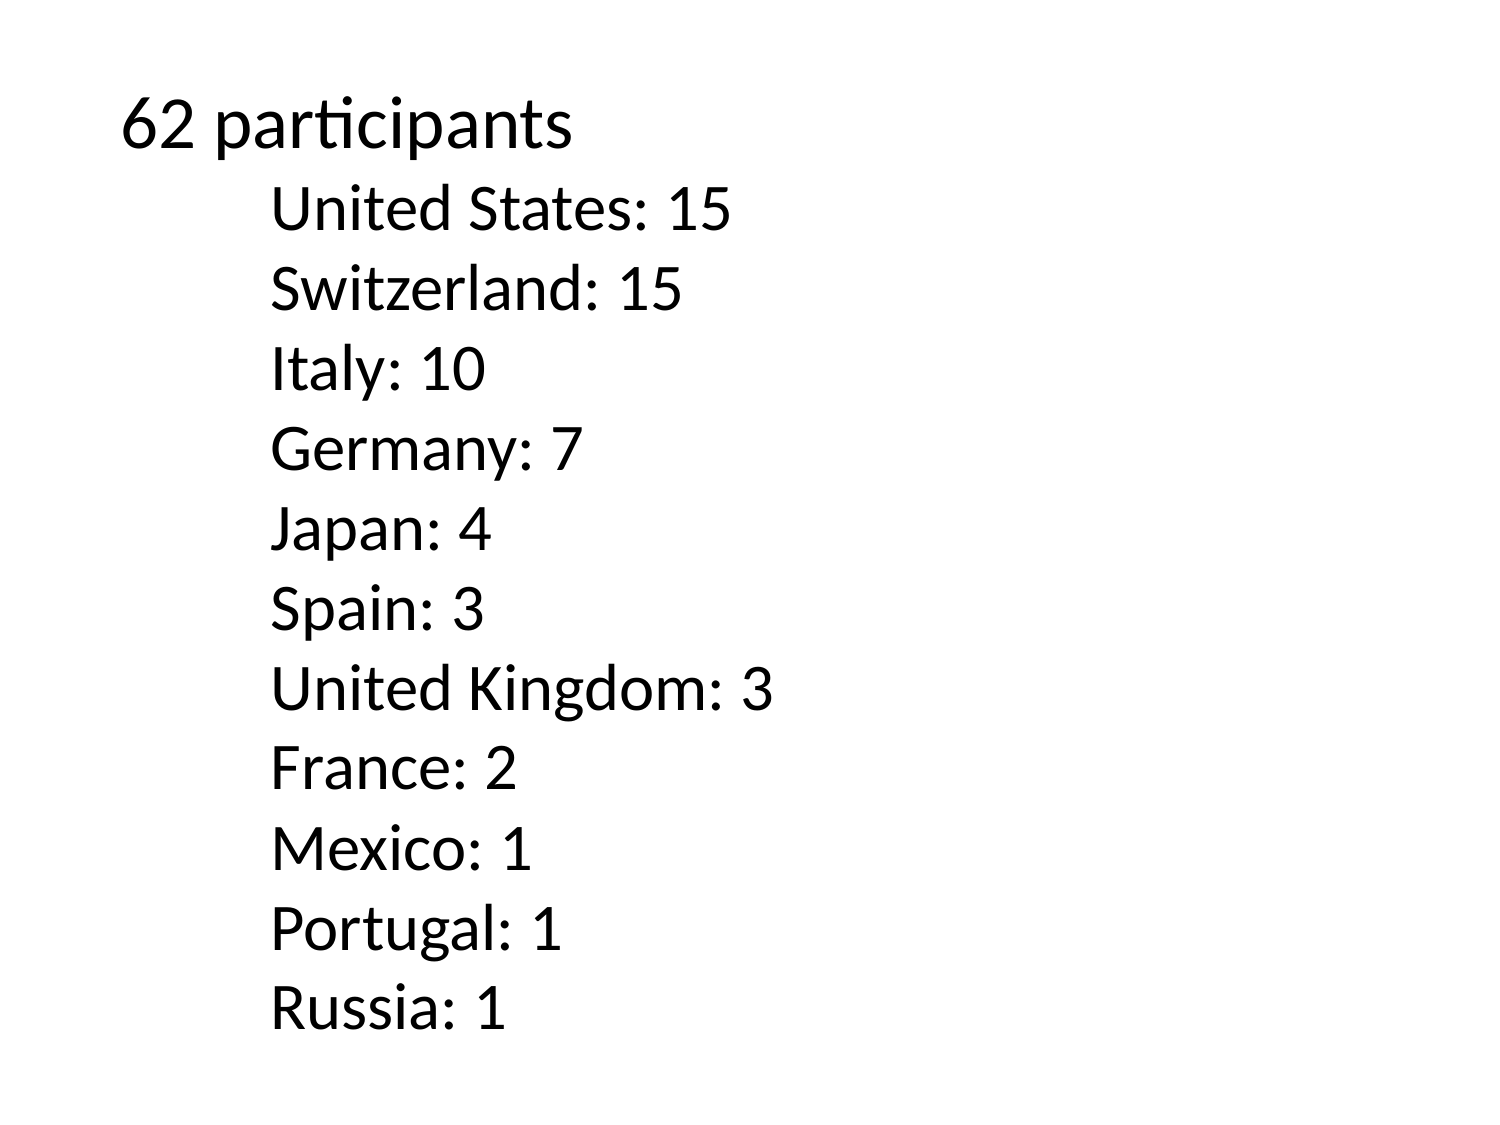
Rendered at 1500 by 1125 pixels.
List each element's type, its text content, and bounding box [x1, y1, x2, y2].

text_box 62 participants United States: 15 Switzerland: 15 Italy: 10 Germany: 7 Japan: 4 Spain: 3 United Kingdom: 3 France: 2 Mexico: 1 Portugal: 1 Russia: 1 [105, 66, 1287, 1051]
